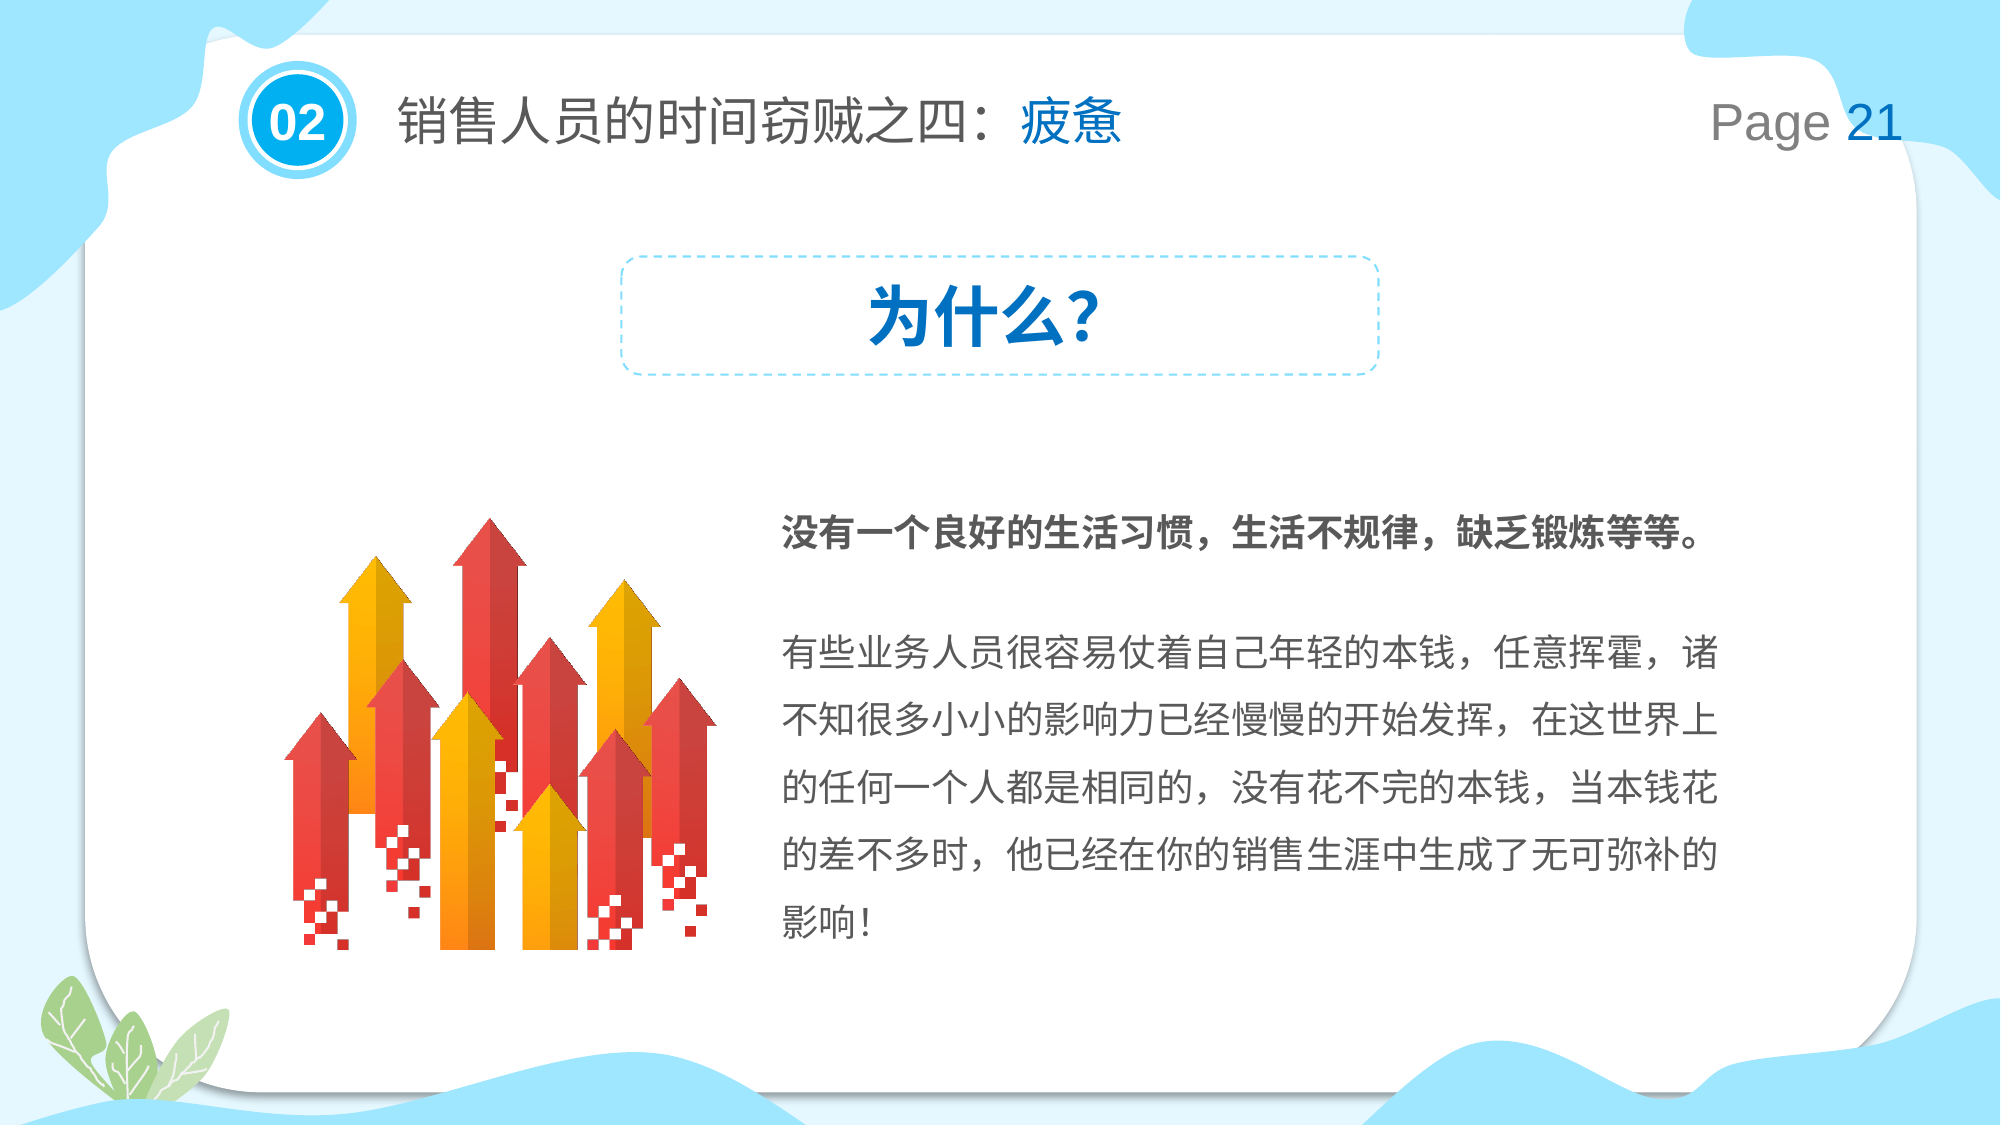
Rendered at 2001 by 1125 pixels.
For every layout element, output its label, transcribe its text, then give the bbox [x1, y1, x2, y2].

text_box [238, 60, 357, 180]
text_box 有些业务人员很容易仗着自己年轻的本钱，任意挥霍，诸不知很多小小的影响力已经慢慢的开始发挥，在这世界上的任何一个人都是相同的，没有花不完的本钱，当本钱花的差不多时，他已经在你的销售生涯中生成了无可弥补的影响！ [766, 598, 1736, 952]
picture [274, 501, 723, 950]
text_box Page 21 [1515, 80, 1919, 159]
text_box 没有一个良好的生活习惯，生活不规律，缺乏锻炼等等。 [766, 501, 1736, 562]
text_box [621, 256, 1379, 375]
text_box 销售人员的时间窃贼之四：疲惫 [381, 80, 1139, 159]
